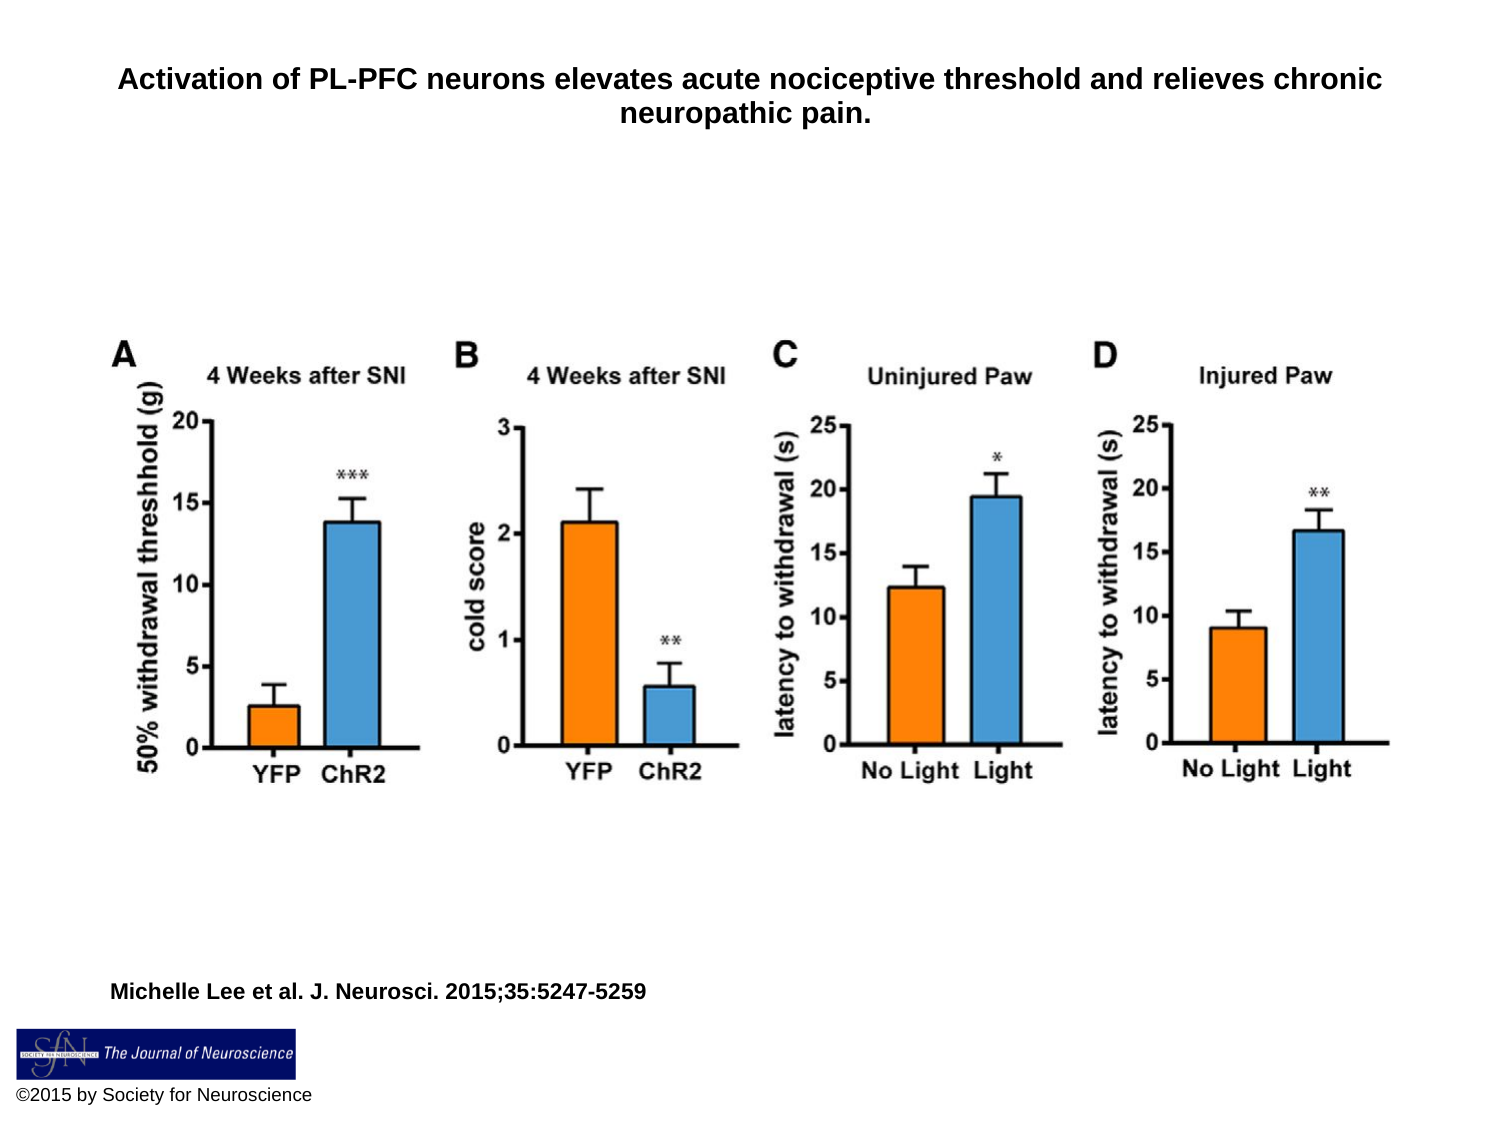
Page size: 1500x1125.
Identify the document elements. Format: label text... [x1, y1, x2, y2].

text_box Activation of PL-PFC neurons elevates acute nociceptive threshold and relieves chronic neuropathic pain. [53, 62, 1447, 131]
text_box ©2015 by Society for Neuroscience [16, 1084, 825, 1125]
text_box Michelle Lee et al. J. Neurosci. 2015;35:5247-5259 [110, 979, 753, 1018]
picture [15, 1028, 296, 1080]
picture [109, 338, 1391, 785]
